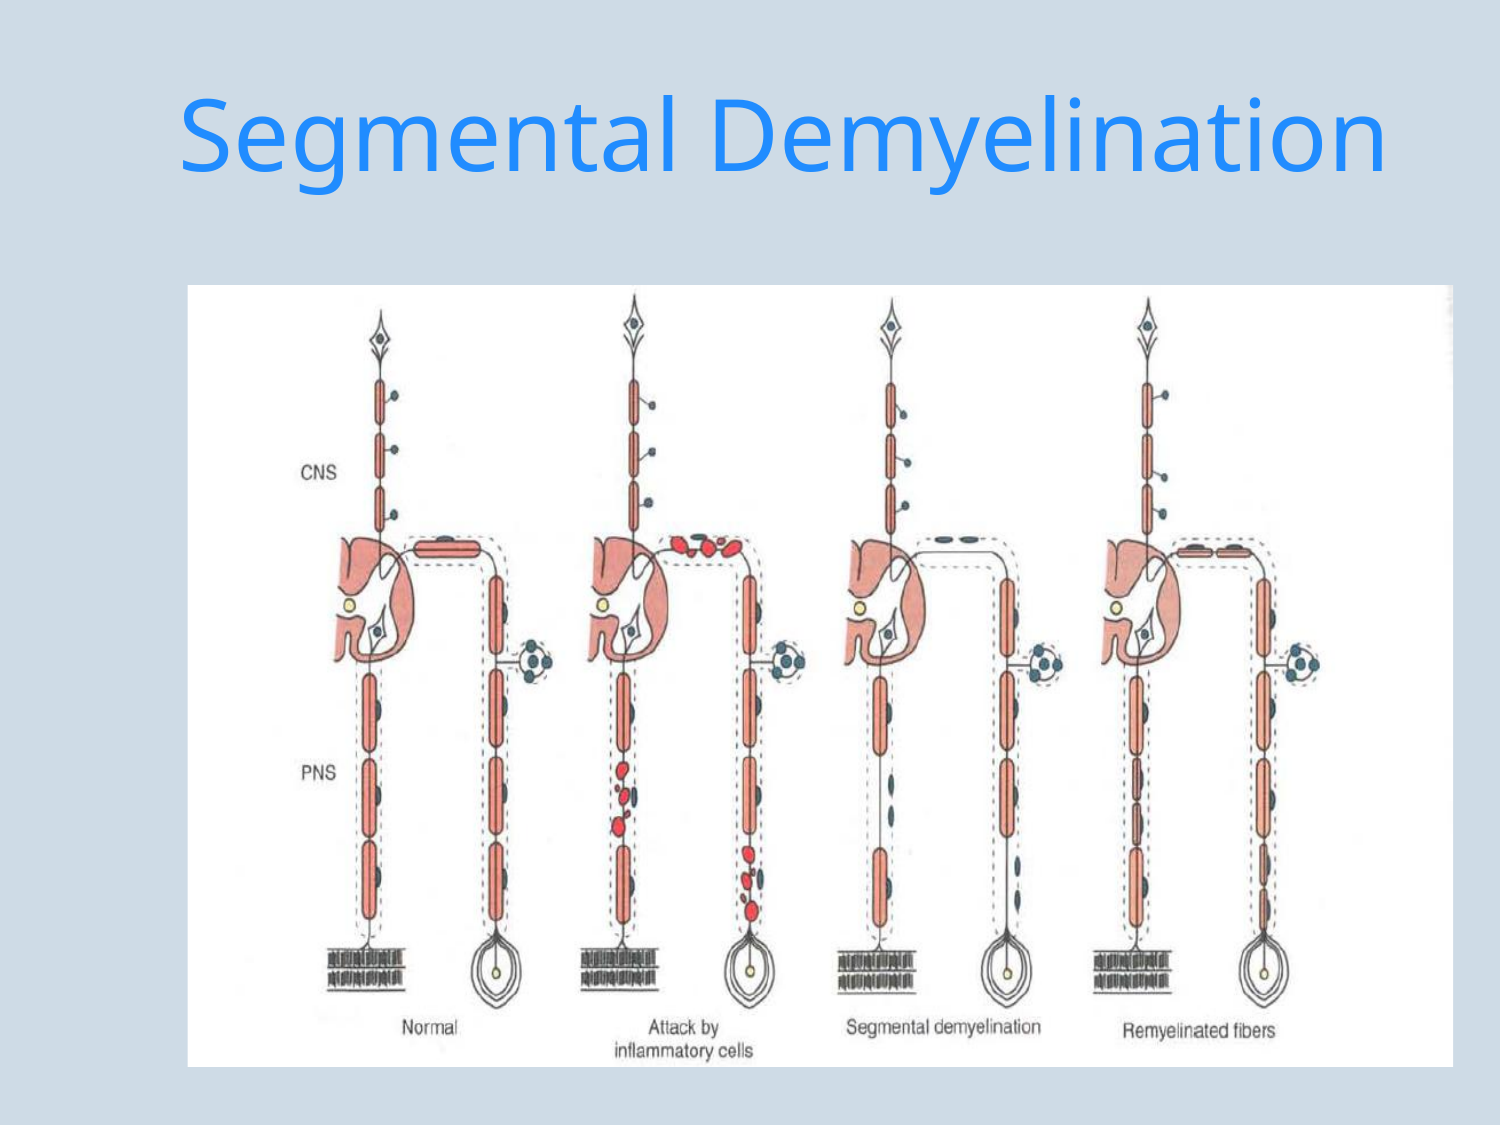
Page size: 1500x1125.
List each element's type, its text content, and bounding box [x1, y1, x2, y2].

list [187, 285, 1454, 1067]
title Segmental Demyelination [164, 45, 1466, 233]
